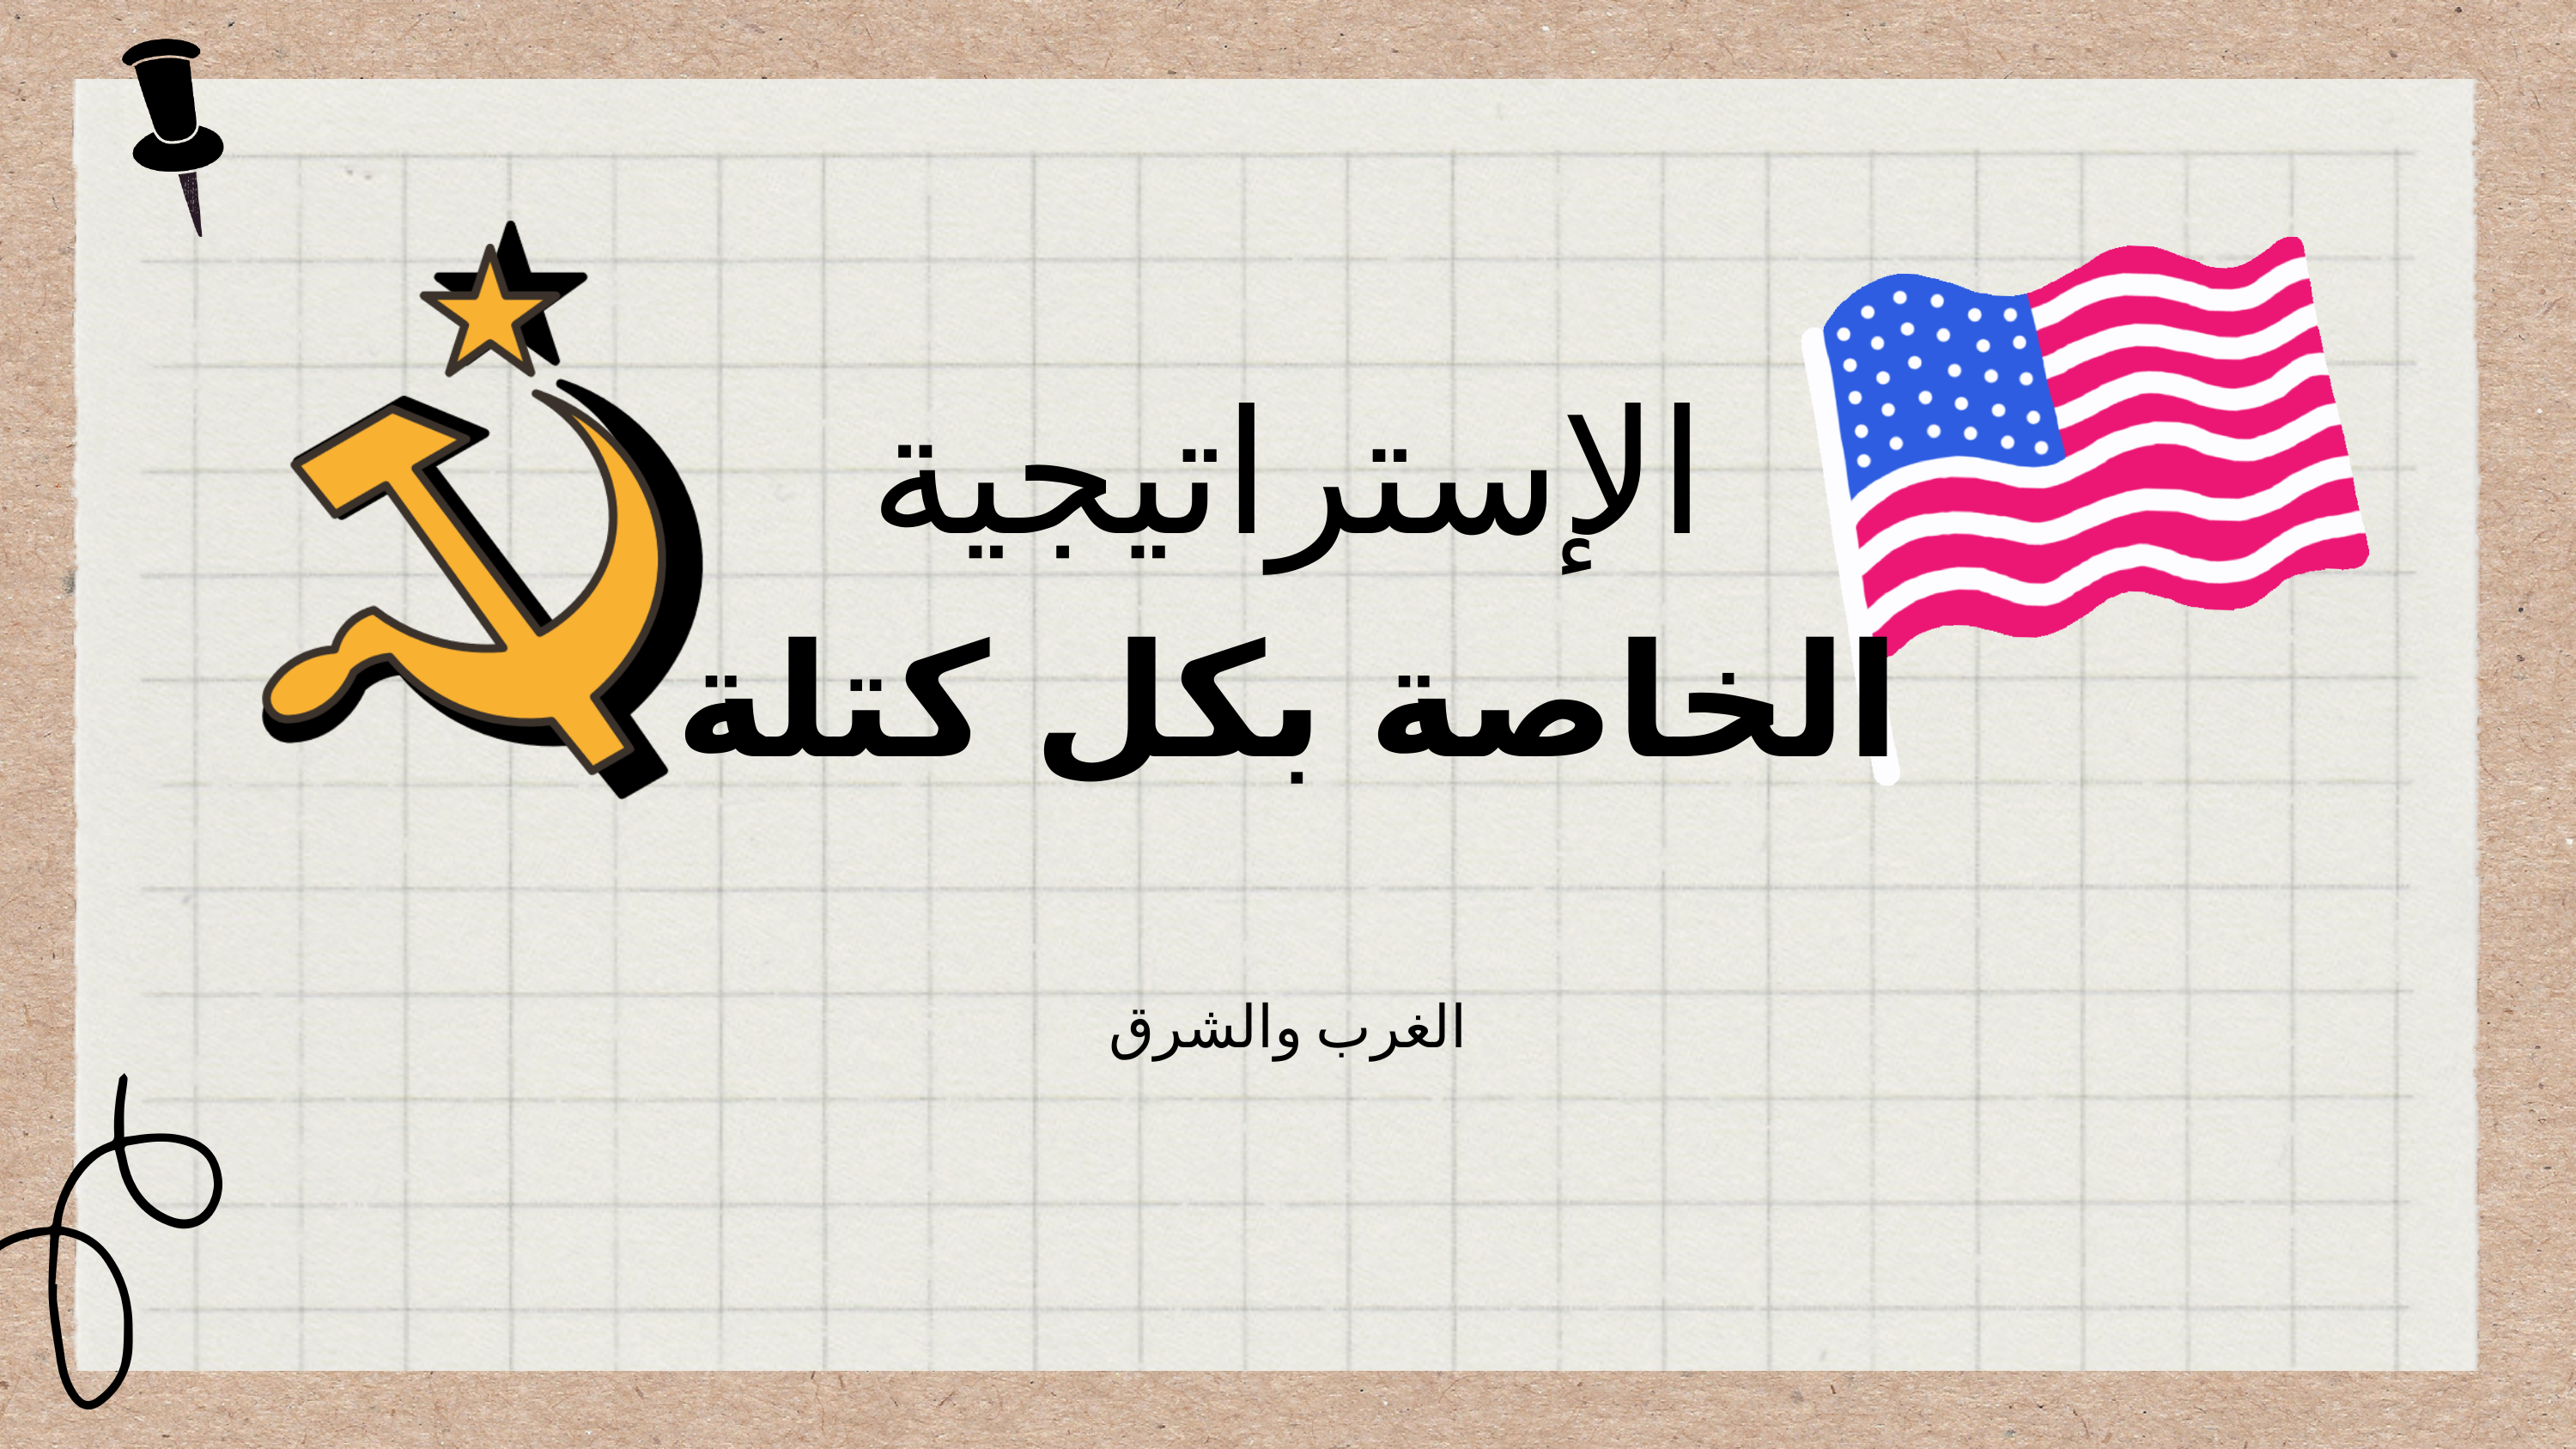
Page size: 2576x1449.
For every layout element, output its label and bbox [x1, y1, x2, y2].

text_box [40, 36, 2536, 1371]
picture [0, 0, 2576, 1449]
